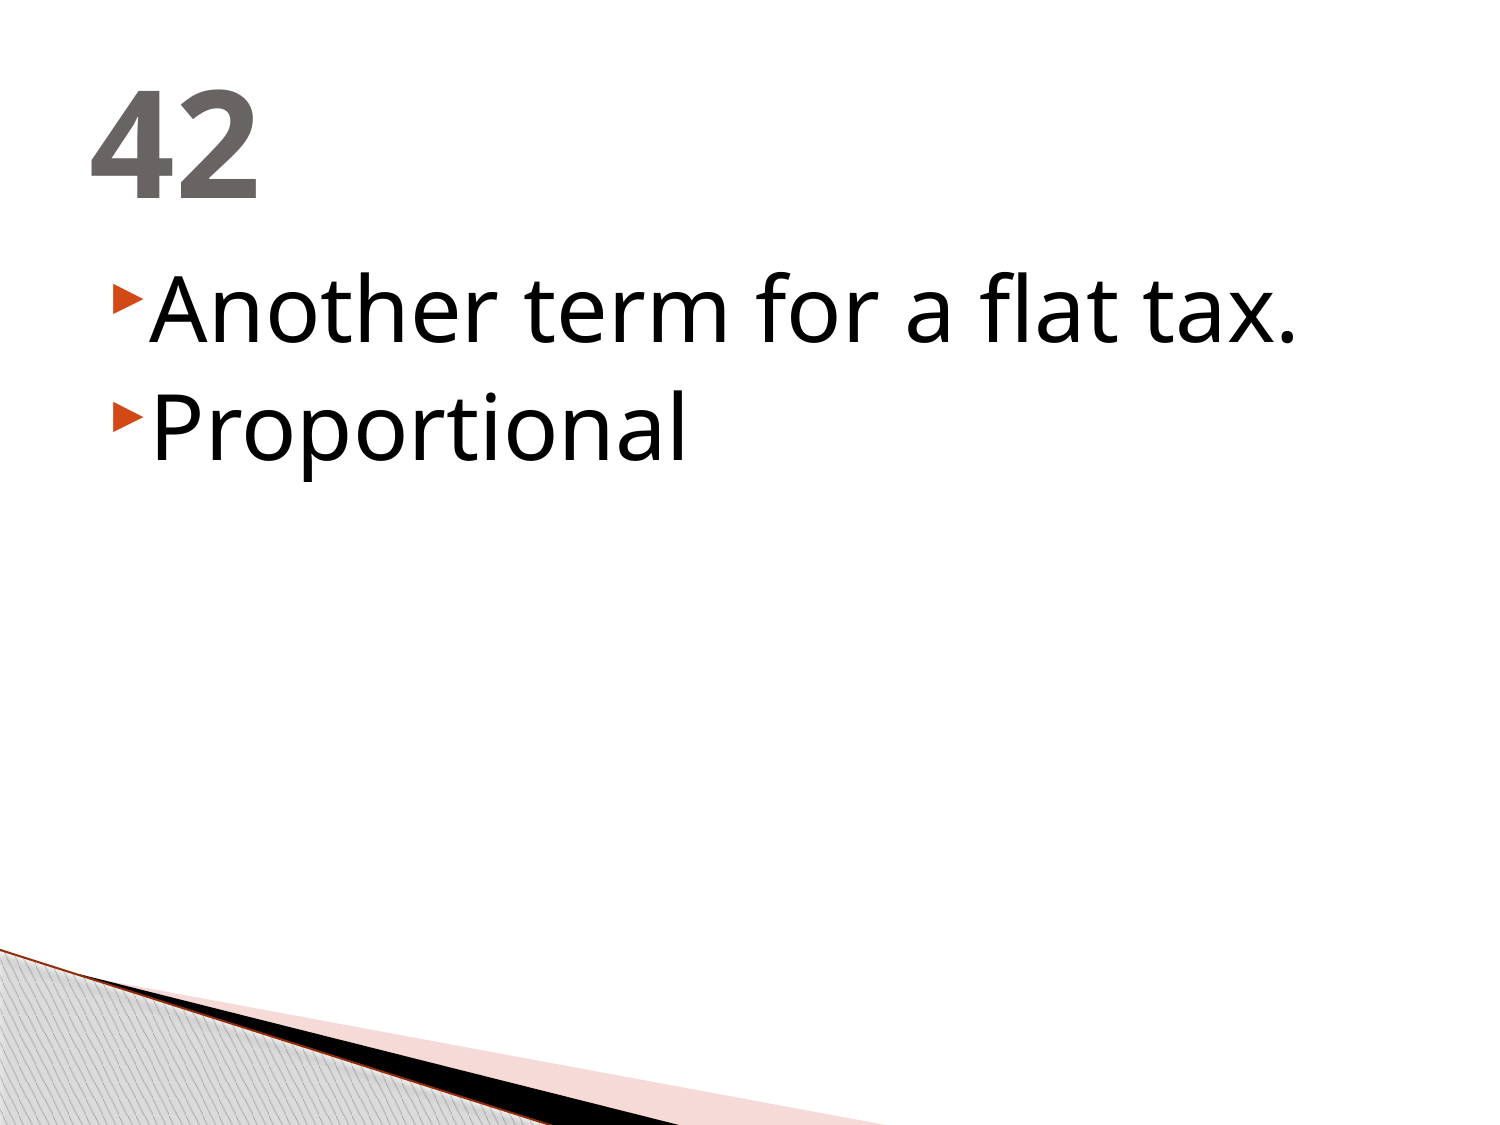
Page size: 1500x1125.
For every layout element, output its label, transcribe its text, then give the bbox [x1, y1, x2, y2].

title 42 [75, 45, 1425, 233]
list Another term for a flat tax. Proportional [74, 242, 1426, 986]
